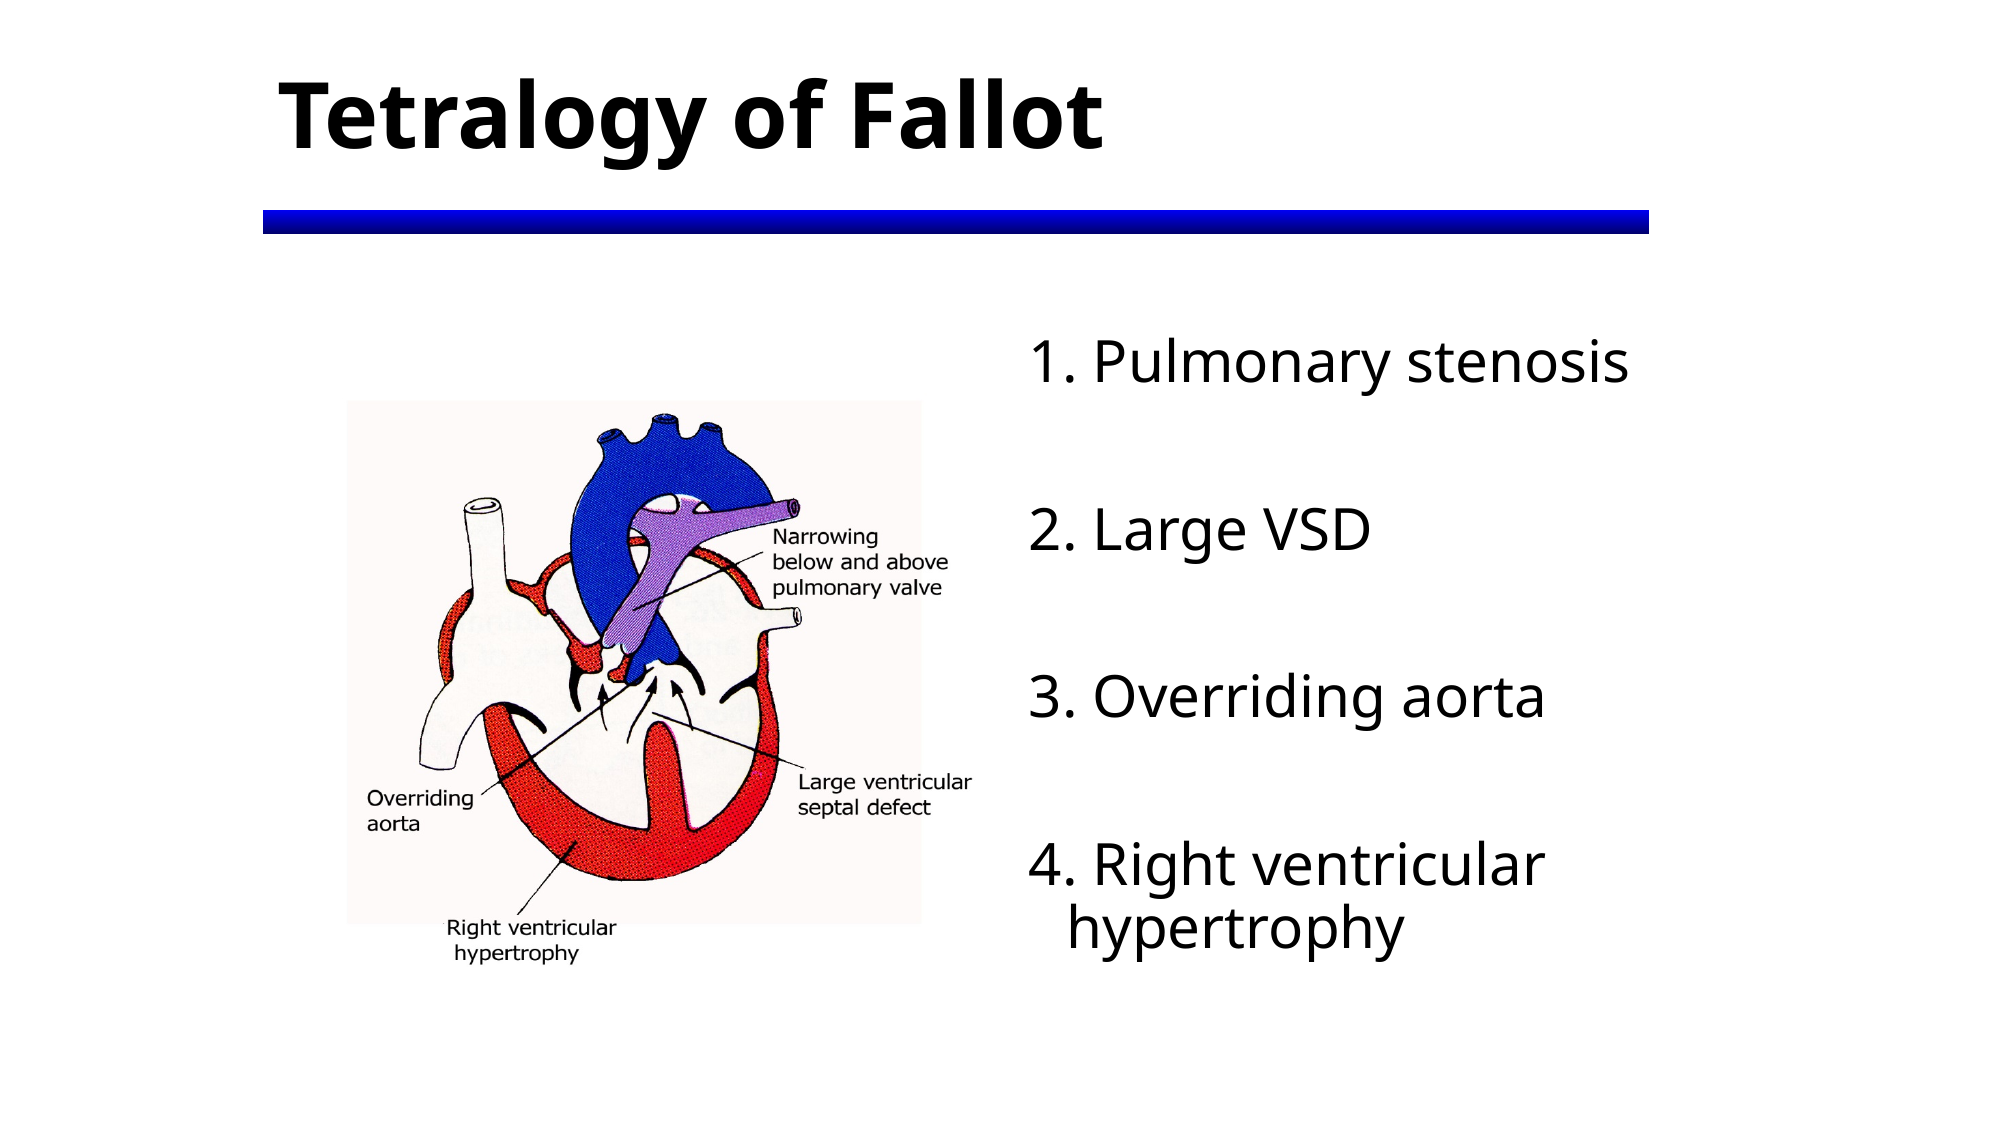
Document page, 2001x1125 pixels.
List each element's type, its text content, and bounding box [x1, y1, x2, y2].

text_box [262, 209, 1650, 235]
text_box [282, 349, 986, 975]
list 1. Pulmonary stenosis 2. Large VSD 3. Overriding aorta 4. Right ventricular hypertrophy [1014, 324, 1718, 1000]
title Tetralogy of Fallot [262, 24, 1697, 213]
